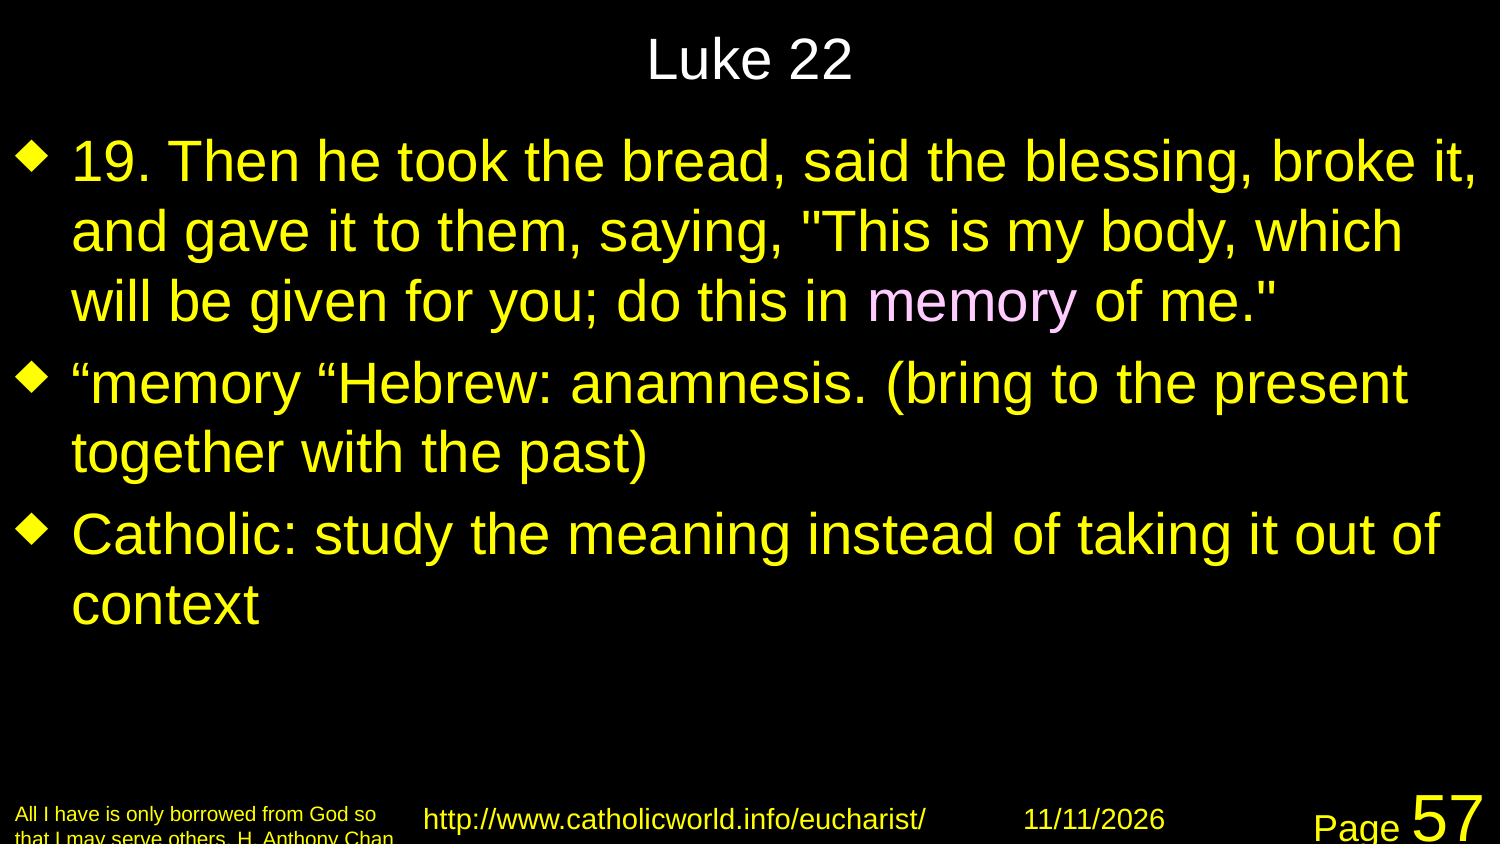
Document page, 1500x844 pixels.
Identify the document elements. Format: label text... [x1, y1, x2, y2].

title Luke 22 [0, 0, 1500, 113]
list 19. Then he took the bread, said the blessing, broke it, and gave it to them, saying, "This is my body, which will be given for you; do this in memory of me." “memory “Hebrew: anamnesis. (bring to the present together with the past) Catholic: study the meaning instead of taking it out of context [0, 115, 1500, 794]
